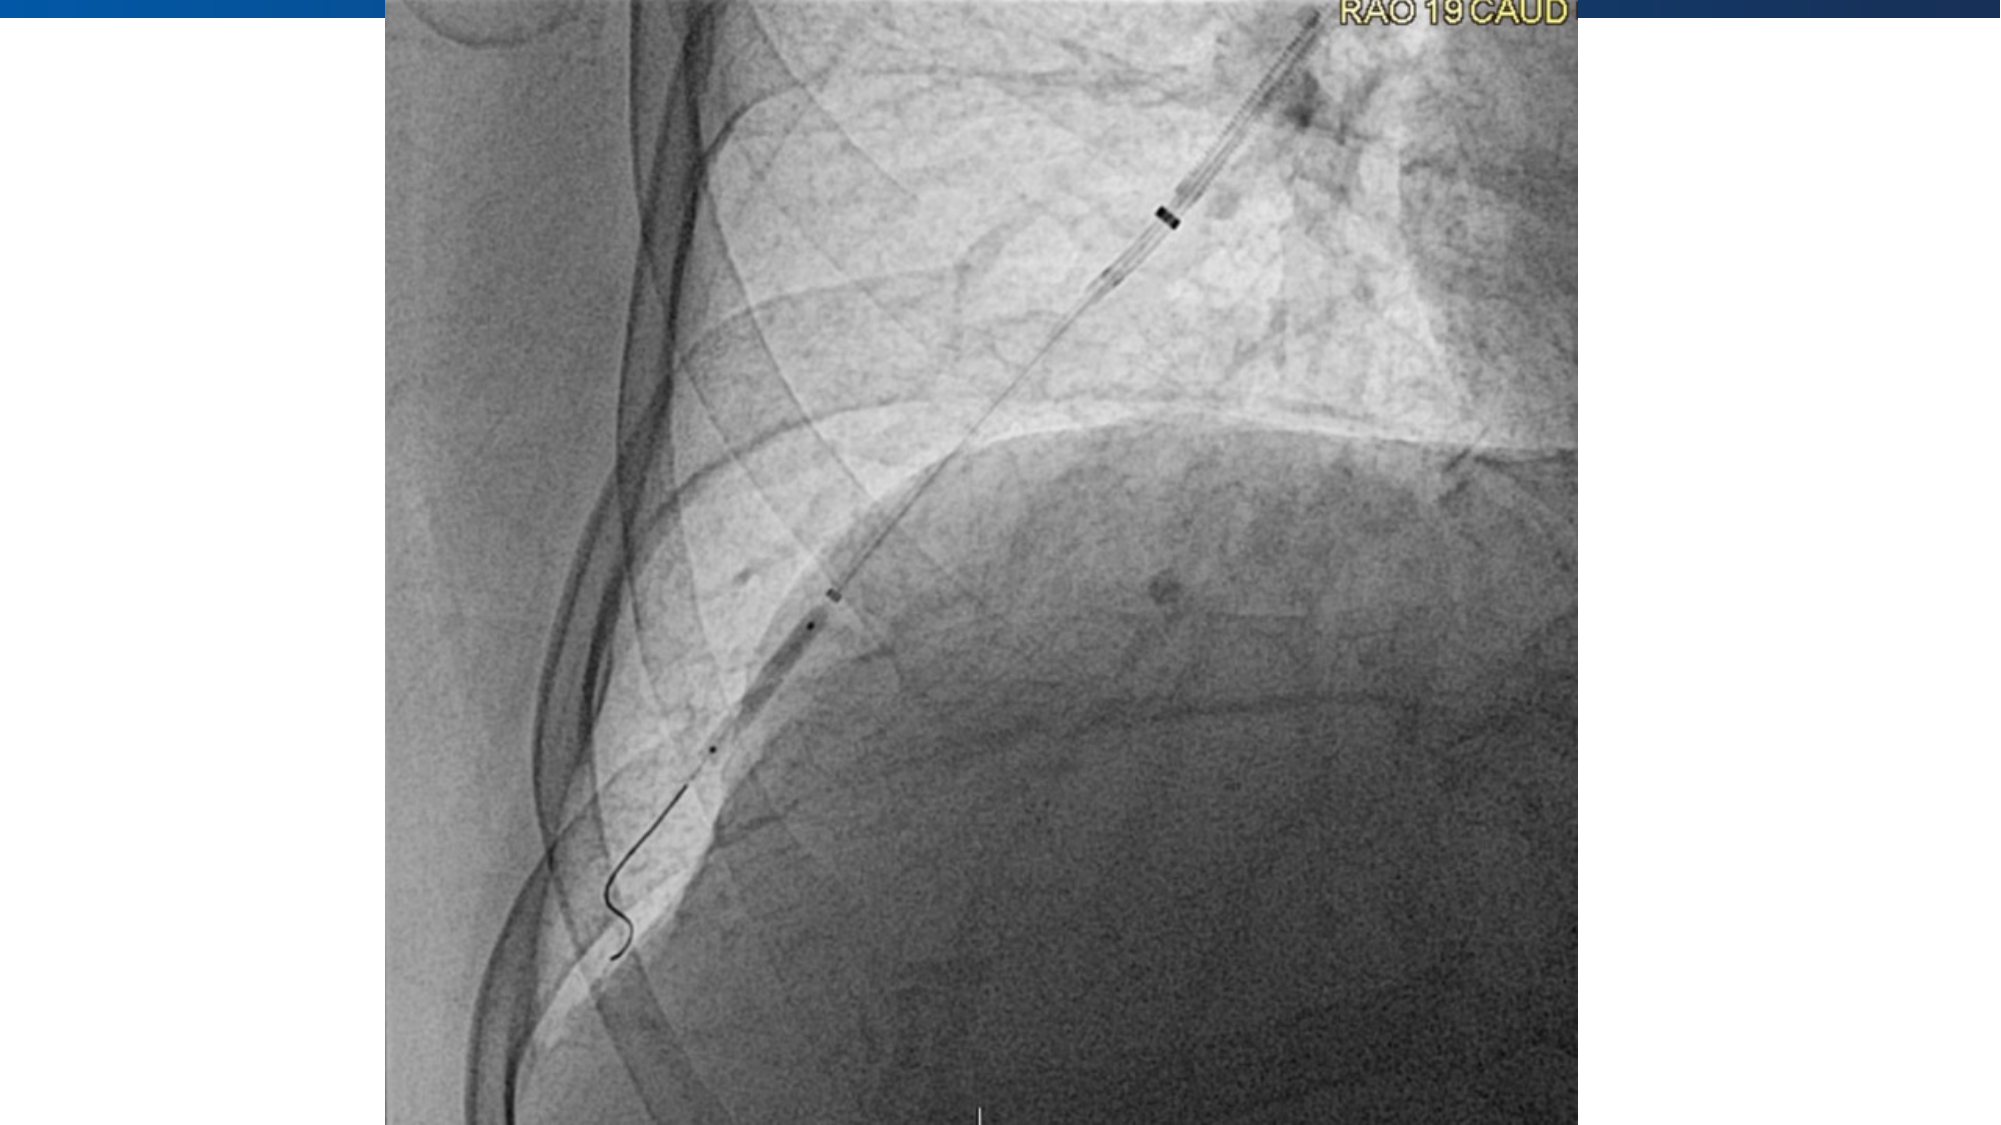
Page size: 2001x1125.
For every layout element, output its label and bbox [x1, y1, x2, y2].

picture [385, 0, 1578, 1125]
